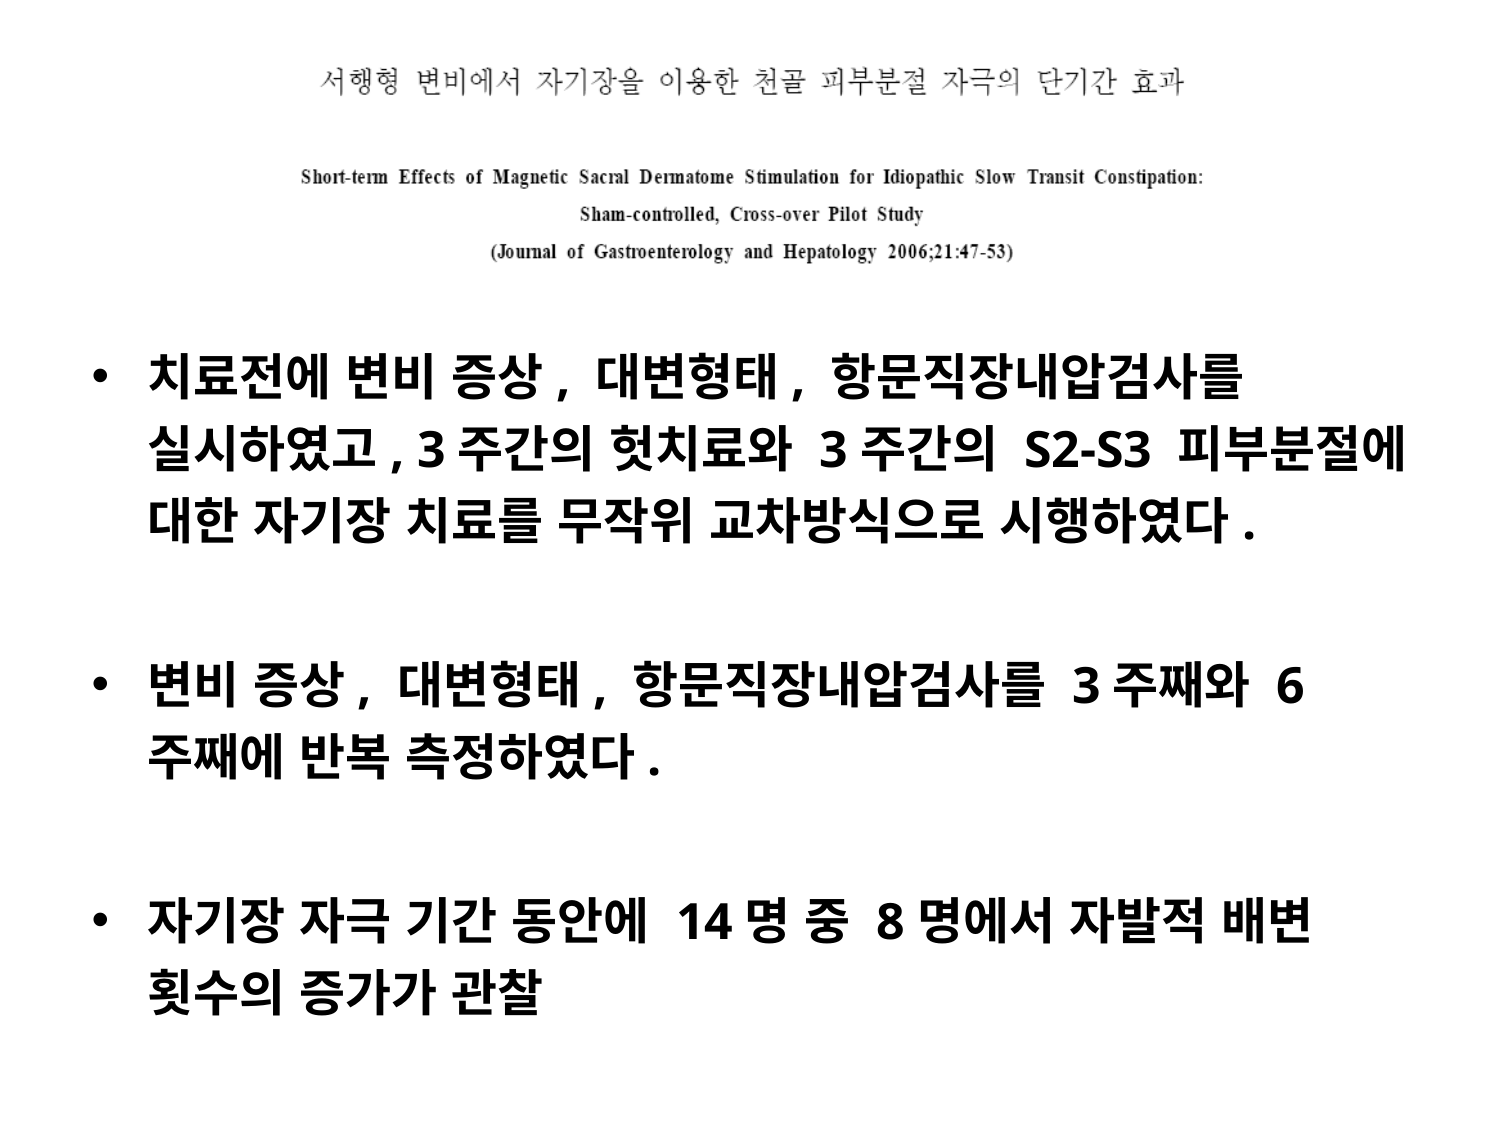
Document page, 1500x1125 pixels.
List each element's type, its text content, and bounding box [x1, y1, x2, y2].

picture [288, 42, 1247, 271]
list 치료전에 변비 증상, 대변형태, 항문직장내압검사를 실시하였고, 3주간의 헛치료와 3주간의 S2-S3 피부분절에 대한 자기장 치료를 무작위 교차방식으로 시행하였다. 변비 증상, 대변형태, 항문직장내압검사를 3주째와 6주째에 반복 측정하였다. 자기장 자극 기간 동안에 14명 중 8명에서 자발적 배변 횟수의 증가가 관찰 [76, 326, 1427, 1083]
